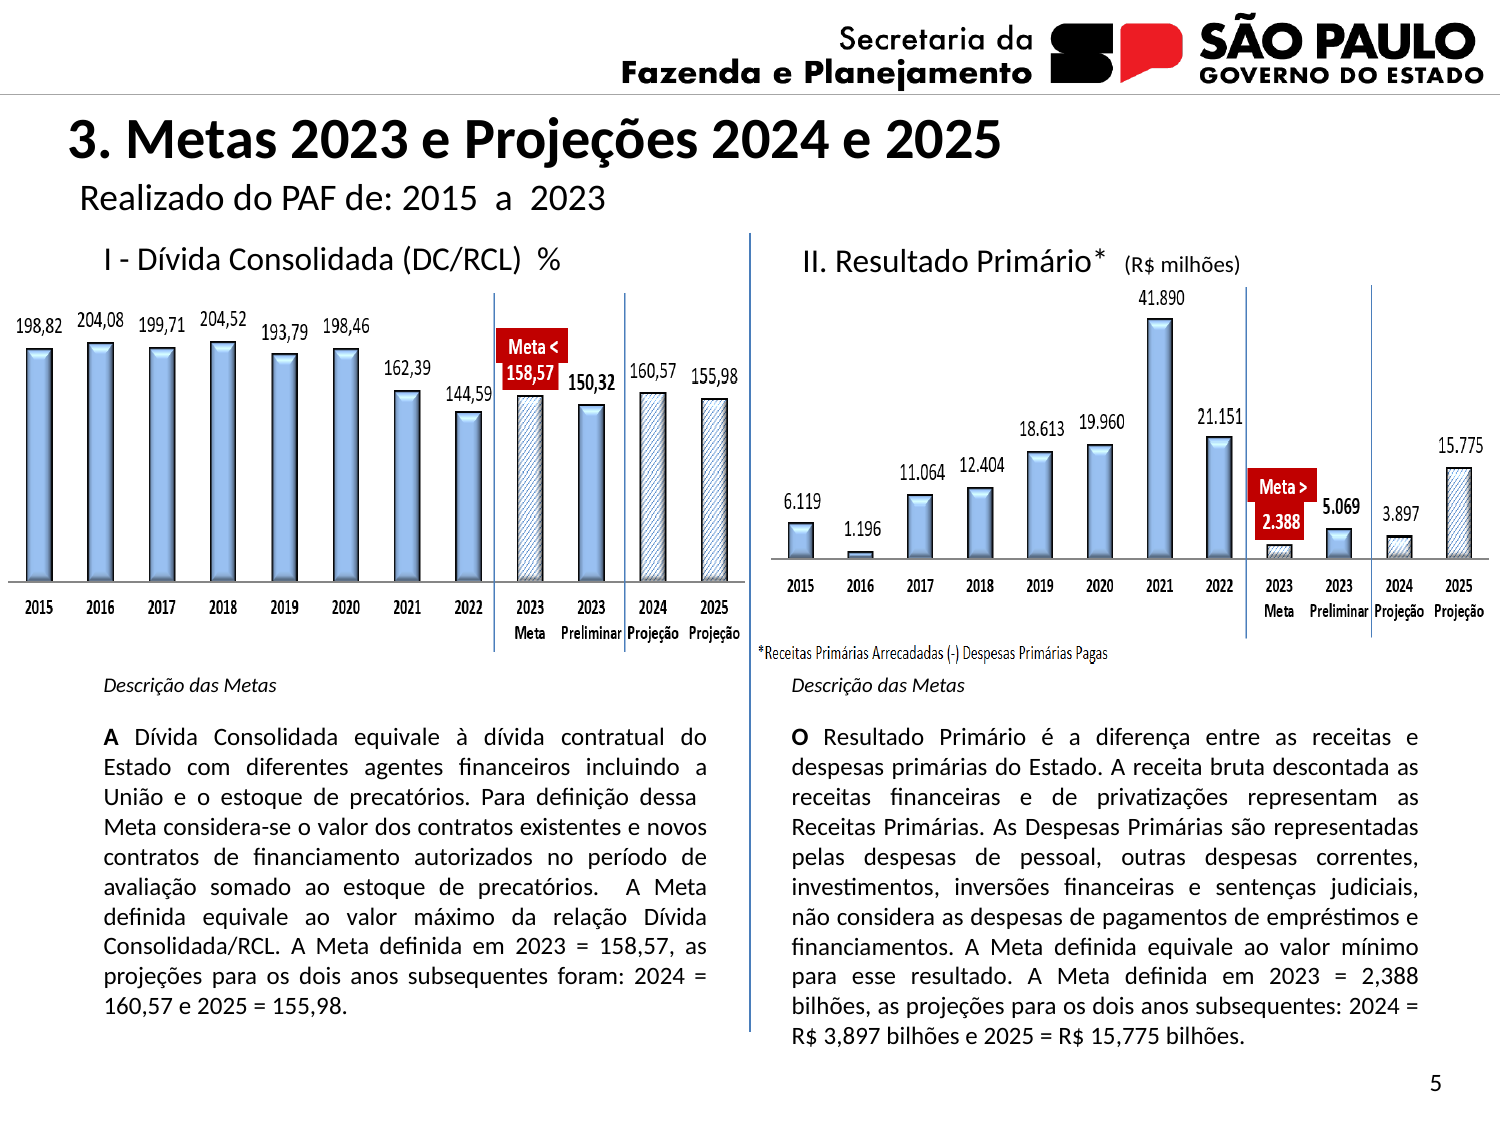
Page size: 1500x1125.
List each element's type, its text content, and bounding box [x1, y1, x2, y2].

text_box Realizado do PAF de: 2015 a 2023 [64, 165, 1140, 226]
text_box I - Dívida Consolidada (DC/RCL) % [88, 229, 724, 285]
picture [5, 293, 748, 652]
text_box O Resultado Primário é a diferença entre as receitas e despesas primárias do Estado. A receita bruta descontada as receitas financeiras e de privatizações representam as Receitas Primárias. As Despesas Primárias são representadas pelas despesas de pessoal, outras despesas correntes, investimentos, inversões financeiras e sentenças judiciais, não considera as despesas de pagamentos de empréstimos e financiamentos. A Meta definida equivale ao valor mínimo para esse resultado. A Meta definida em 2023 = 2,388 bilhões, as projeções para os dois anos subsequentes: 2024 = R$ 3,897 bilhões e 2025 = R$ 15,775 bilhões. [776, 713, 1436, 1058]
text_box Descrição das Metas [88, 663, 485, 704]
picture [537, 0, 1500, 170]
text_box Descrição das Metas [776, 672, 1173, 704]
text_box 5 [1392, 1058, 1457, 1104]
text_box II. Resultado Primário* (R$ milhões) [787, 231, 1257, 283]
text_box A Dívida Consolidada equivale à dívida contratual do Estado com diferentes agentes financeiros incluindo a União e o estoque de precatórios. Para definição dessa Meta considera-se o valor dos contratos existentes e novos contratos de financiamento autorizados no período de avaliação somado ao estoque de precatórios. A Meta definida equivale ao valor máximo da relação Dívida Consolidada/RCL. A Meta definida em 2023 = 158,57, as projeções para os dois anos subsequentes foram: 2024 = 160,57 e 2025 = 155,98. [88, 713, 724, 1028]
picture [753, 284, 1495, 665]
text_box 3. Metas 2023 e Projeções 2024 e 2025 [53, 93, 1235, 178]
